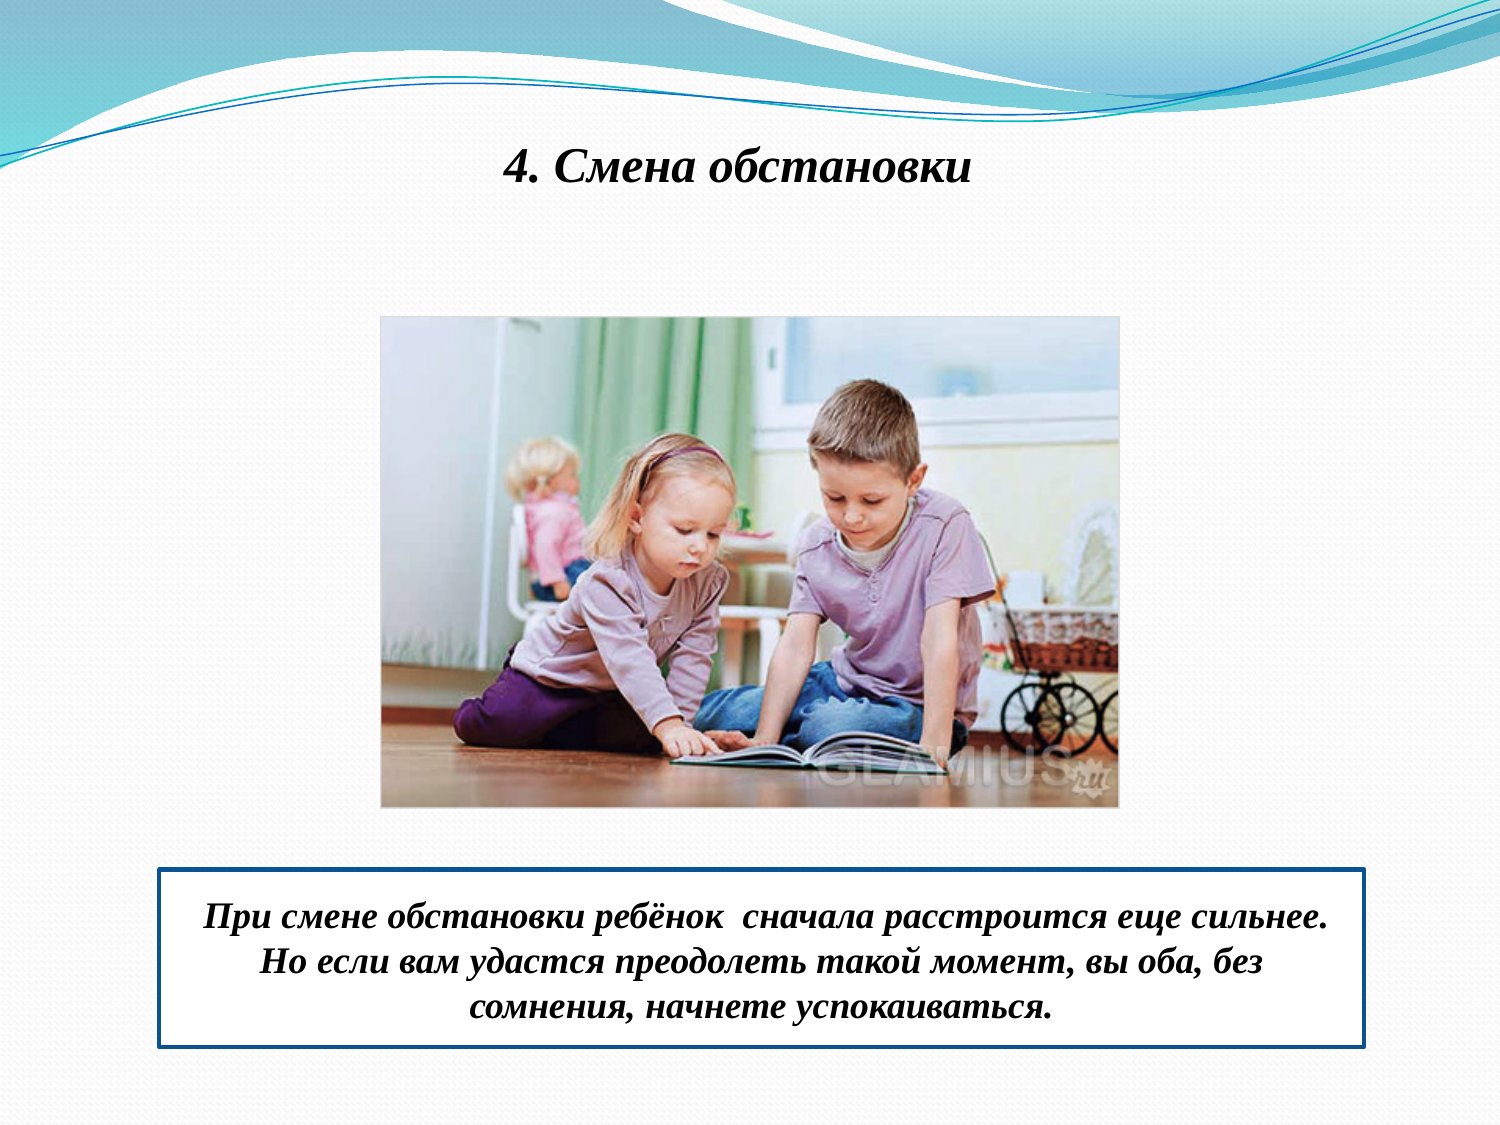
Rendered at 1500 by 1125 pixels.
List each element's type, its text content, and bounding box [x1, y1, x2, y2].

picture [380, 316, 1120, 809]
text_box 4. Смена обстановки [289, 137, 1187, 232]
text_box При смене обстановки ребёнок сначала расстроится еще сильнее. Но если вам удастся преодолеть такой момент, вы оба, без сомнения, начнете успокаиваться. [157, 867, 1366, 1049]
